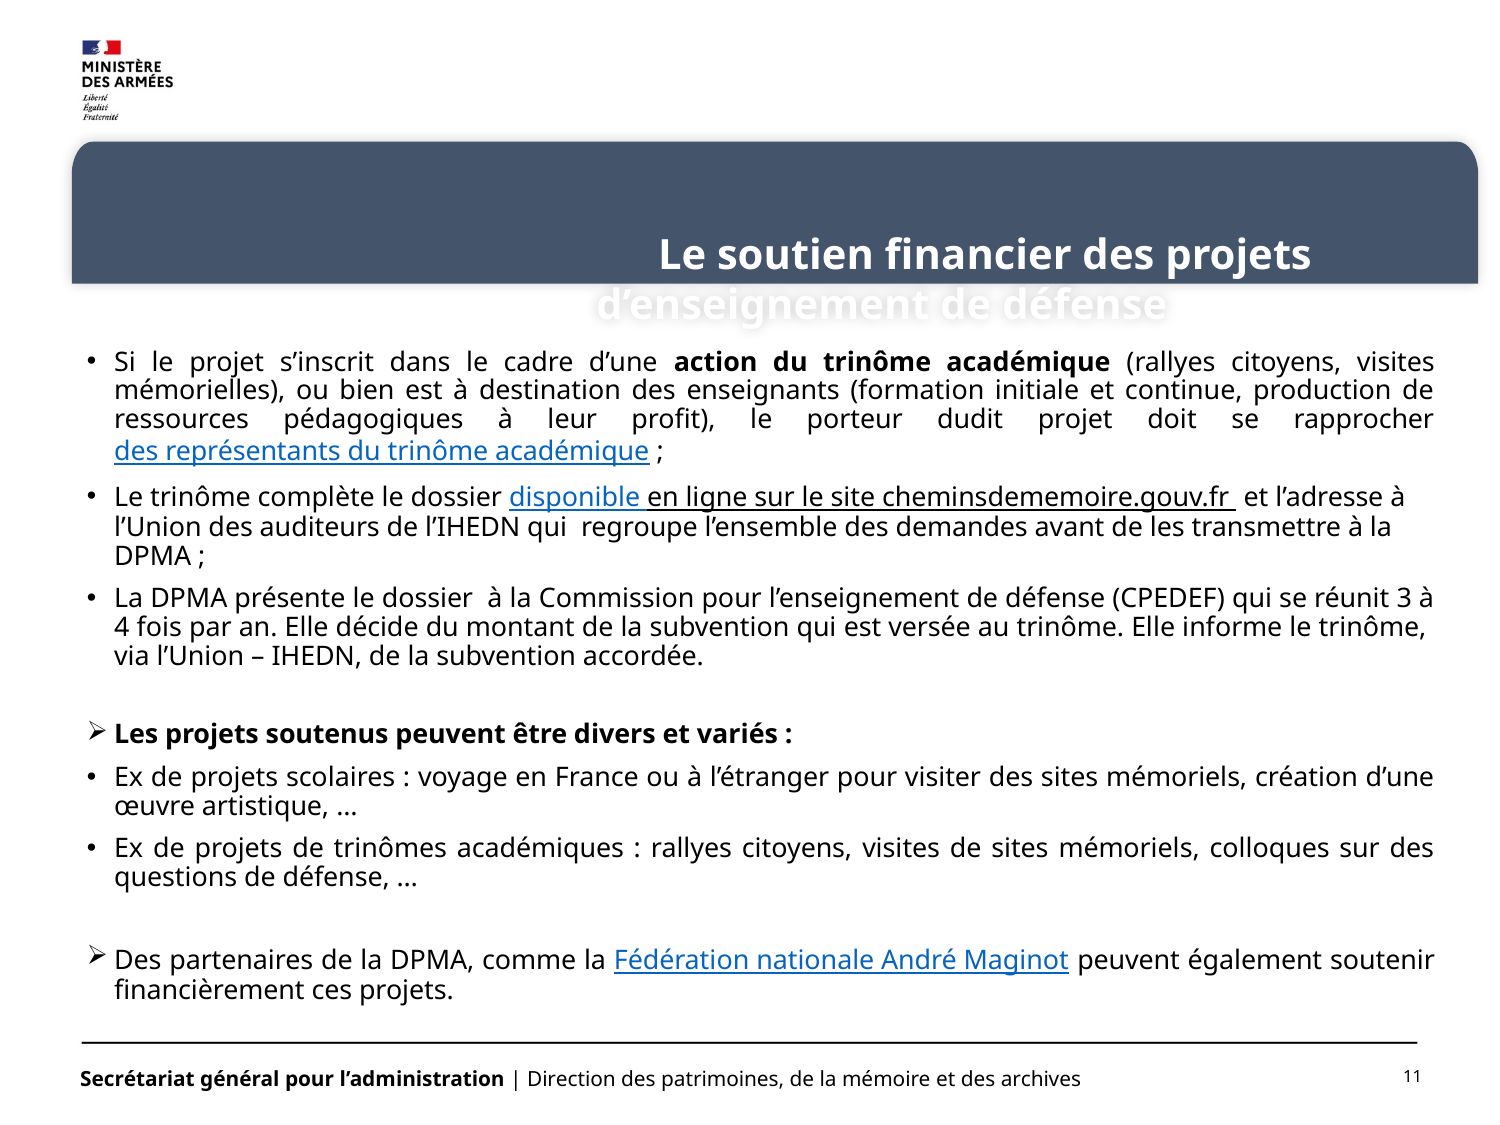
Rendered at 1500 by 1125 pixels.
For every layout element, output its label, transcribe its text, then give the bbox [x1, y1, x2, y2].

list Si le projet s’inscrit dans le cadre d’une action du trinôme académique (rallyes citoyens, visites mémorielles), ou bien est à destination des enseignants (formation initiale et continue, production de ressources pédagogiques à leur profit), le porteur dudit projet doit se rapprocher des représentants du trinôme académique ; Le trinôme complète le dossier disponible en ligne sur le site cheminsdememoire.gouv.fr et l’adresse à l’Union des auditeurs de l’IHEDN qui regroupe l’ensemble des demandes avant de les transmettre à la DPMA ; La DPMA présente le dossier à la Commission pour l’enseignement de défense (CPEDEF) qui se réunit 3 à 4 fois par an. Elle décide du montant de la subvention qui est versée au trinôme. Elle informe le trinôme, via l’Union – IHEDN, de la subvention accordée. Les projets soutenus peuvent être divers et variés : Ex de projets scolaires : voyage en France ou à l’étranger pour visiter des sites mémoriels, création d’une œuvre artistique, … Ex de projets de trinômes académiques : rallyes citoyens, visites de sites mémoriels, colloques sur des questions de défense, … Des partenaires de la DPMA, comme la Fédération nationale André Maginot peuvent également soutenir financièrement ces projets. [71, 303, 1450, 1017]
text_box Le soutien financier des projets d’enseignement de défense [71, 141, 1479, 284]
picture [0, 0, 1499, 1125]
